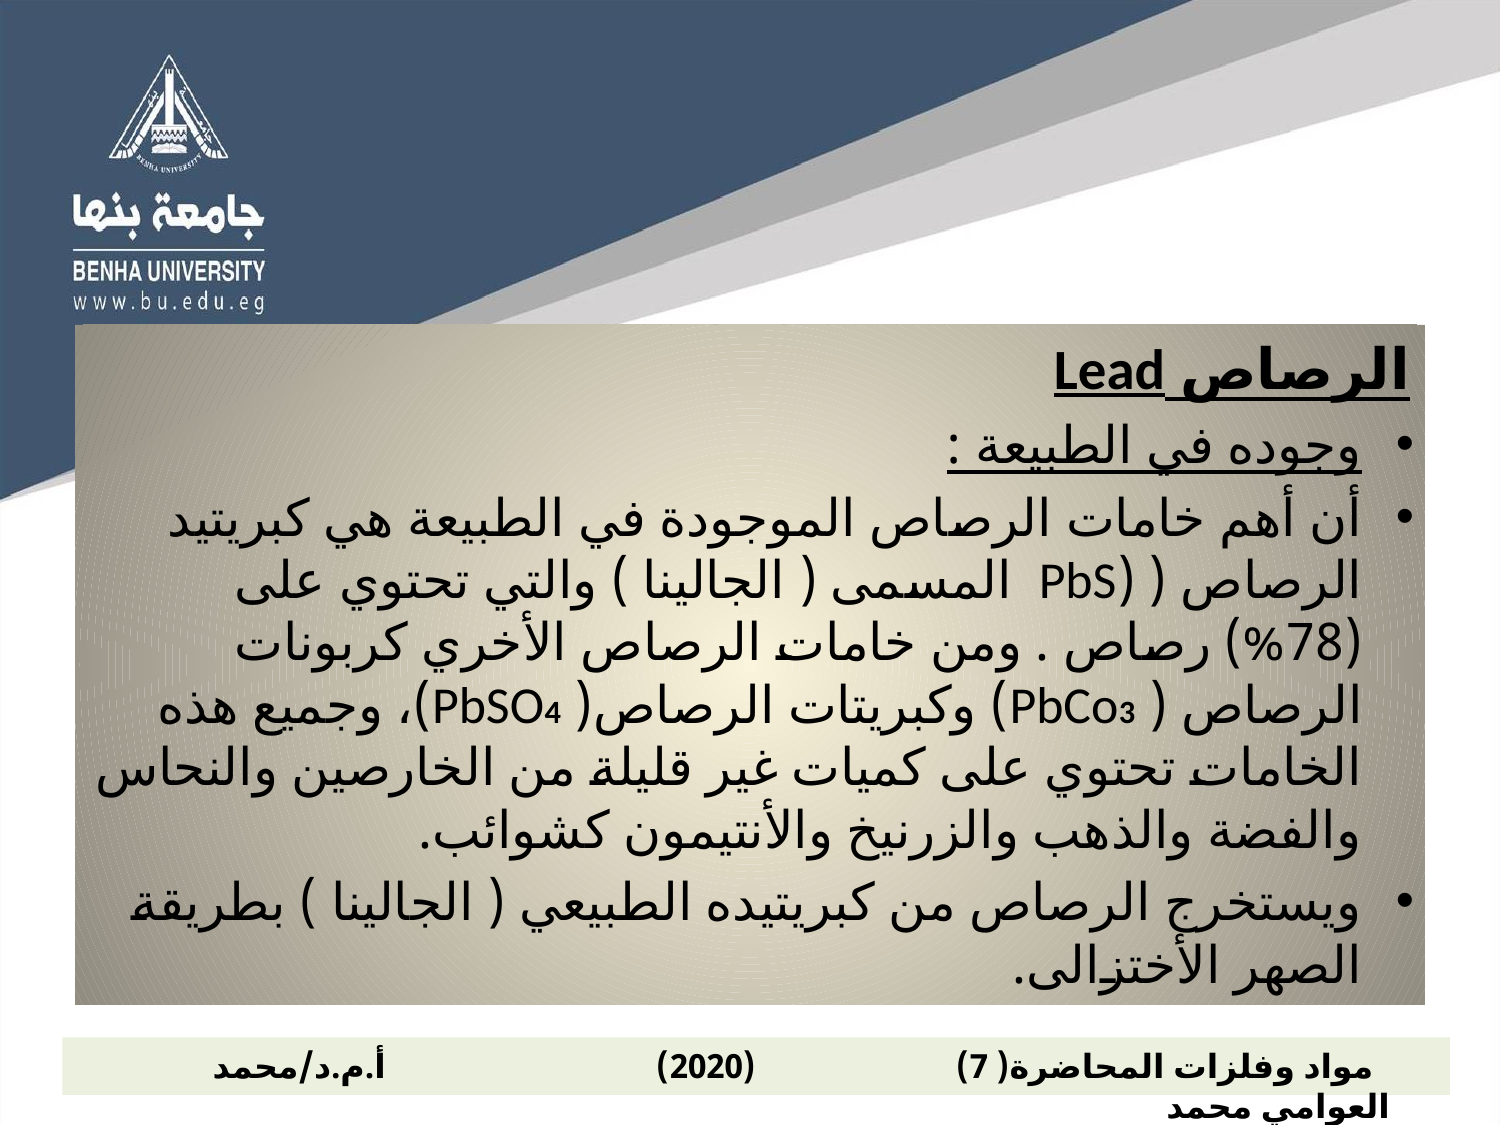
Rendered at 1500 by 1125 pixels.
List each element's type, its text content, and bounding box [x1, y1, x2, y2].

text_box مواد وفلزات المحاضرة( 7) (2020) أ.م.د/محمد العوامي محمد [62, 1037, 1450, 1095]
picture [0, 0, 1500, 1125]
list الرصاص Lead وجوده في الطبيعة : أن أهم خامات الرصاص الموجودة في الطبيعة هي كبريتيد الرصاص ( (PbS المسمى ( الجالينا ) والتي تحتوي على (78%) رصاص . ومن خامات الرصاص الأخري كربونات الرصاص ( PbCo3) وكبريتات الرصاص( PbSO4)، وجميع هذه الخامات تحتوي على كميات غير قليلة من الخارصين والنحاس والفضة والذهب والزرنيخ والأنتيمون كشوائب. ويستخرج الرصاص من كبريتيده الطبيعي ( الجالينا ) بطريقة الصهر الأختزالى. [75, 324, 1425, 1005]
